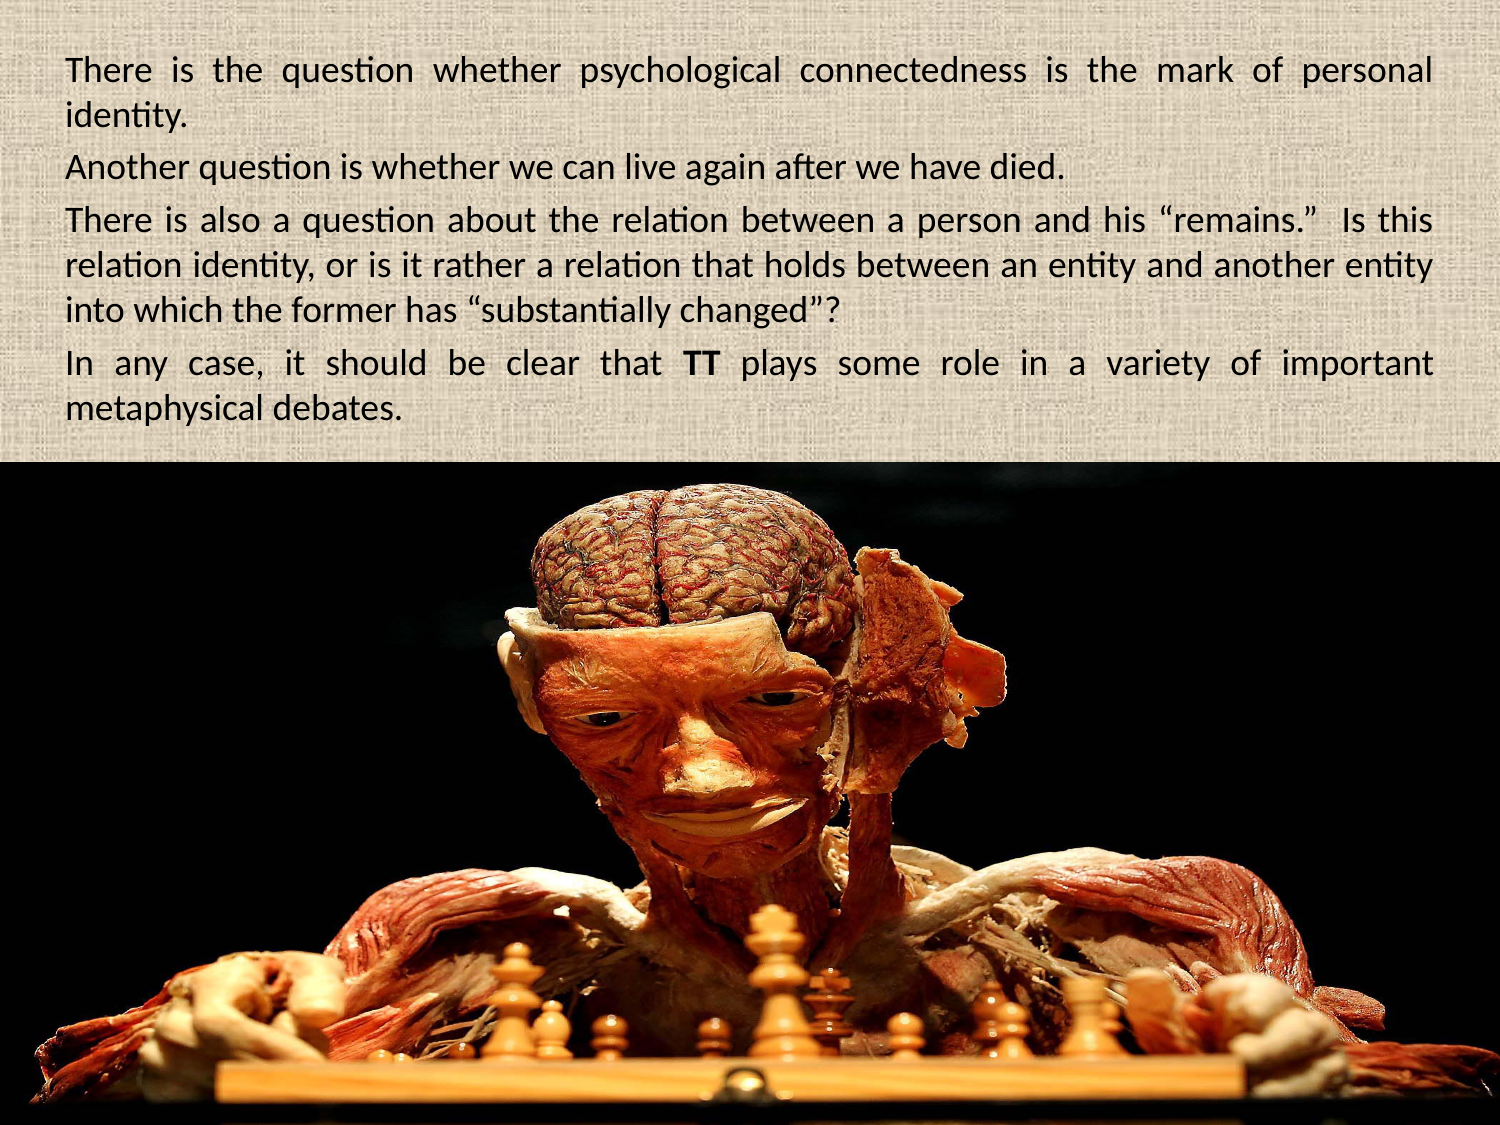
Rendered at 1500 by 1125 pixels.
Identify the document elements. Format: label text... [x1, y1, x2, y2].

picture [0, 0, 1500, 1125]
list There is the question whether psychological connectedness is the mark of personal identity. Another question is whether we can live again after we have died. There is also a question about the relation between a person and his “remains.” Is this relation identity, or is it rather a relation that holds between an entity and another entity into which the former has “substantially changed”? In any case, it should be clear that TT plays some role in a variety of important metaphysical debates. [50, 37, 1450, 425]
